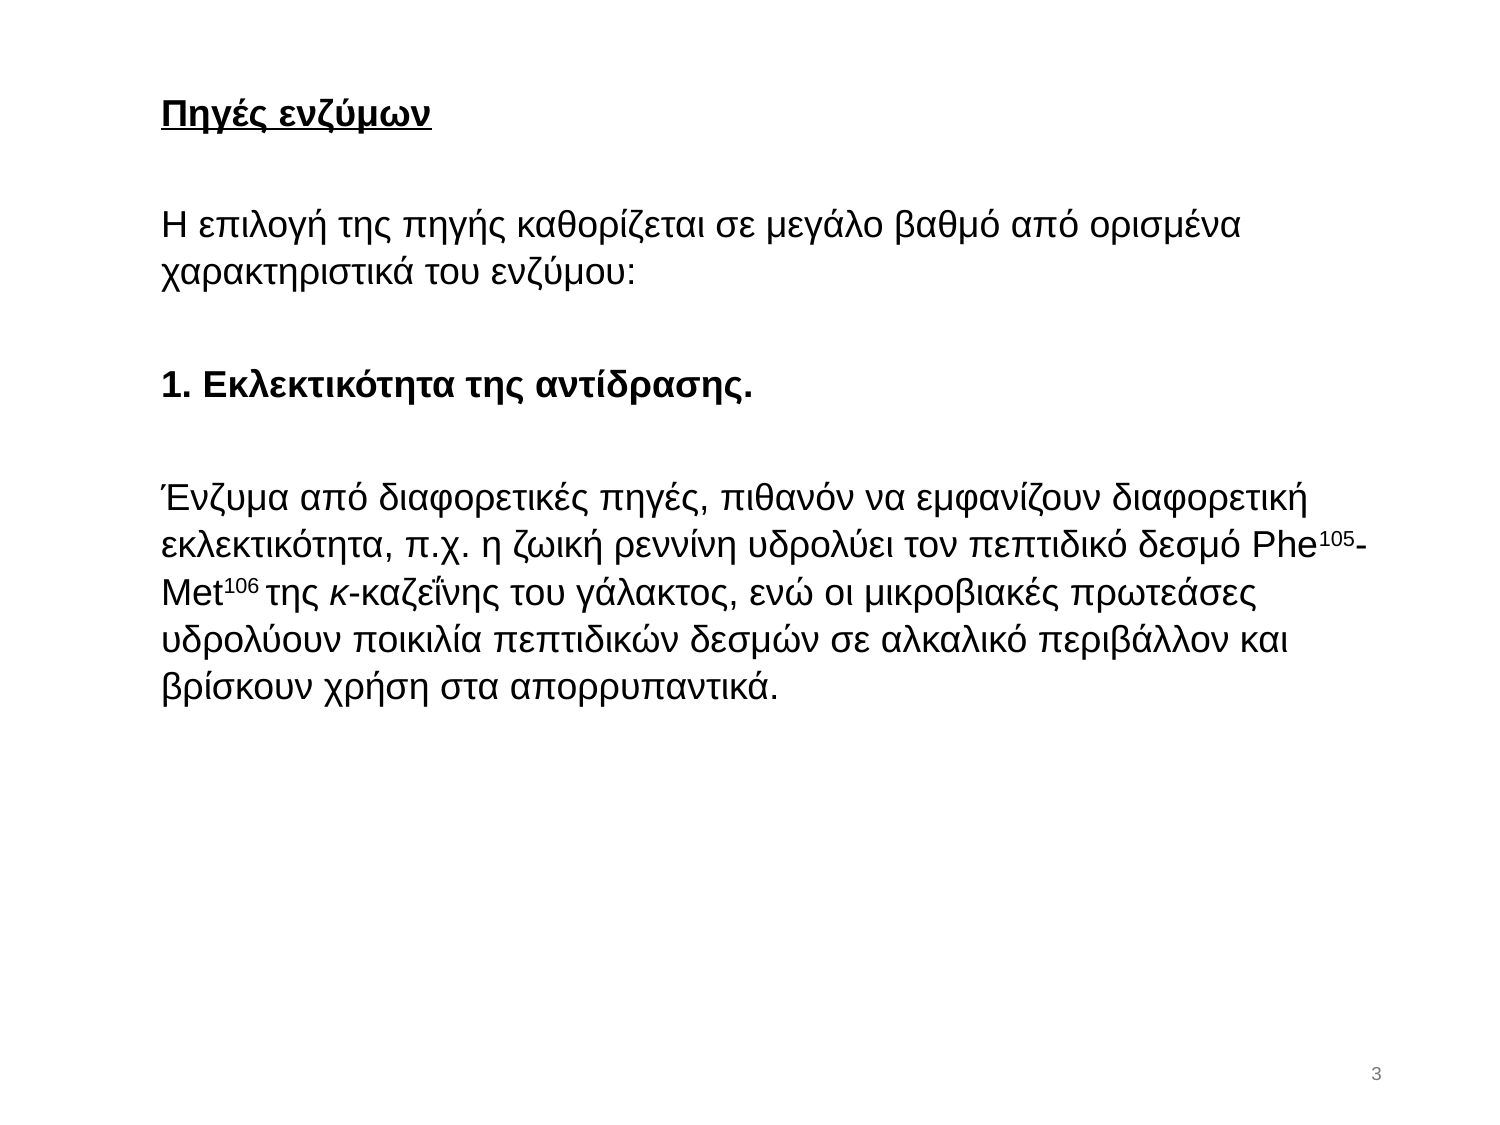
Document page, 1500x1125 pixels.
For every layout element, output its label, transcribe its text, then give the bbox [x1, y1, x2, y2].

slide_number 2 [1059, 1042, 1397, 1103]
list Πηγές ενζύμων Η επιλογή της πηγής καθορίζεται σε μεγάλο βαθμό από ορισμένα χαρακτηριστικά του ενζύμου: 1. Εκλεκτικότητα της αντίδρασης. Ένζυμα από διαφορετικές πηγές, πιθανόν να εμφανίζουν διαφορετική εκλεκτικότητα, π.χ. η ζωική ρεννίνη υδρολύει τον πεπτιδικό δεσμό Phe105-Met106 της κ-καζεΐνης του γάλακτος, ενώ οι μικροβιακές πρωτεάσες υδρολύουν ποικιλία πεπτιδικών δεσμών σε αλκαλικό περιβάλλον και βρίσκουν χρήση στα απορρυπαντικά. [103, 78, 1397, 1014]
